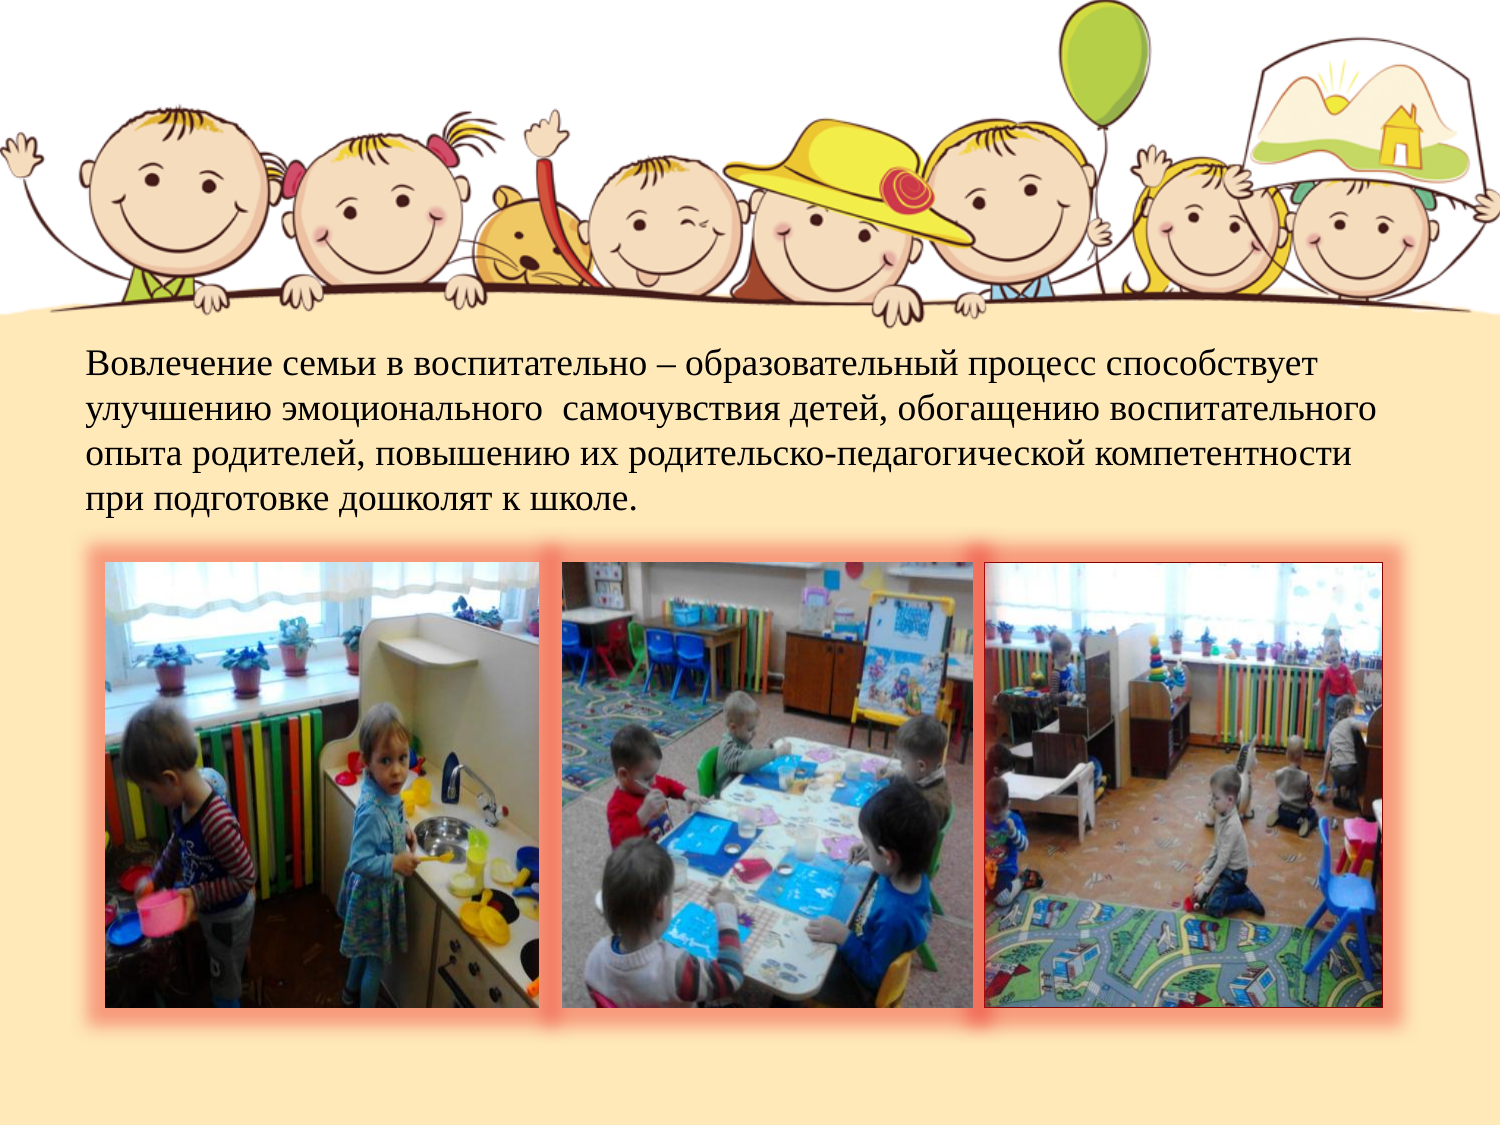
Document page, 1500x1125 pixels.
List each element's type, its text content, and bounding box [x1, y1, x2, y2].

picture [0, 0, 1500, 1125]
title Вовлечение семьи в воспитательно – образовательный процесс способствует улучшению эмоционального самочувствия детей, обогащению воспитательного опыта родителей, повышению их родительско-педагогической компетентности при подготовке дошколят к школе. [70, 316, 1430, 540]
